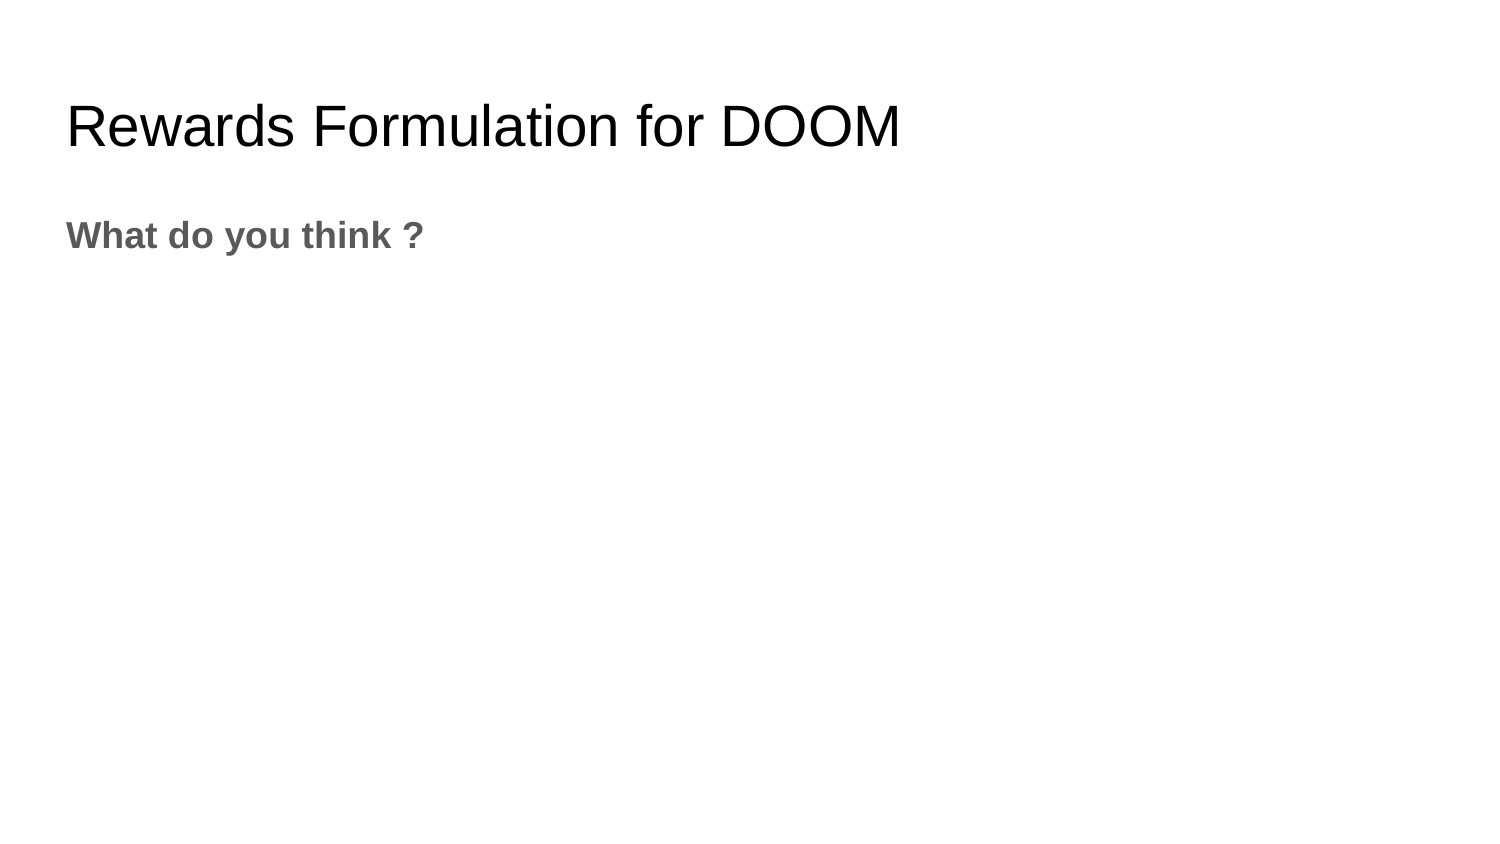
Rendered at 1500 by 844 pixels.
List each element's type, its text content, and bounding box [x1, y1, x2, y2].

list What do you think ? [51, 189, 1449, 750]
title Rewards Formulation for DOOM [51, 72, 1449, 167]
